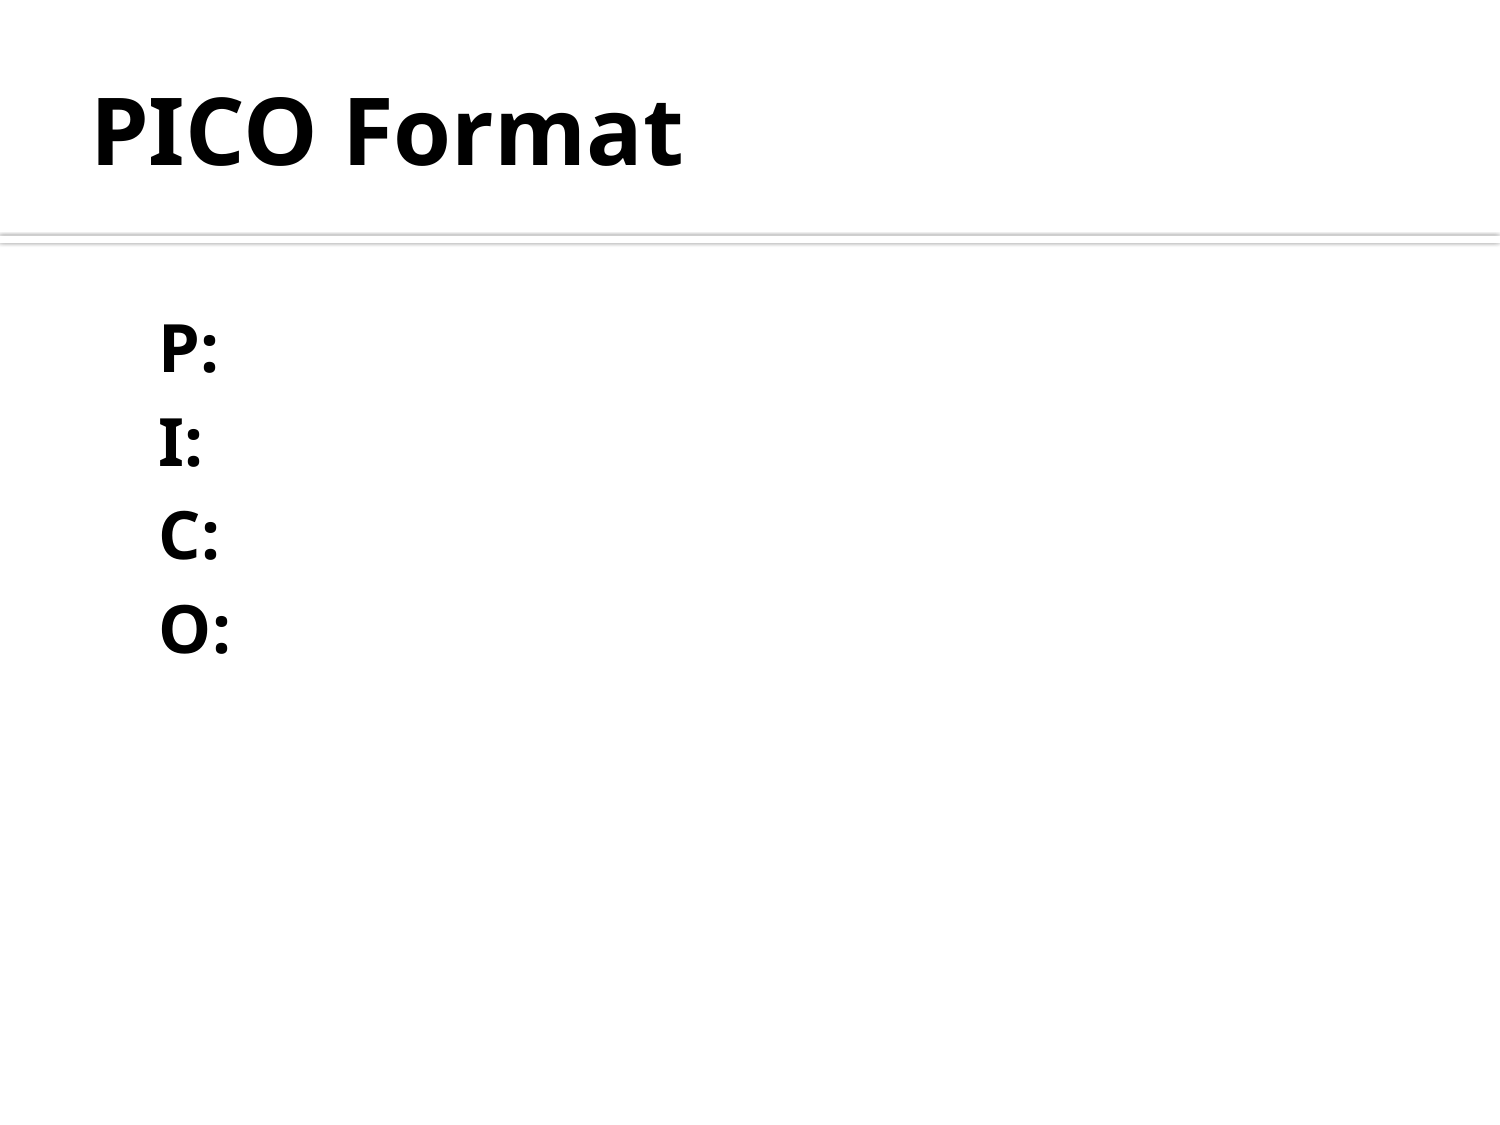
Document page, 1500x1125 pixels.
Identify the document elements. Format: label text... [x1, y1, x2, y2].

list P: I: C: O: [75, 291, 1425, 1050]
title PICO Format [75, 25, 1425, 231]
